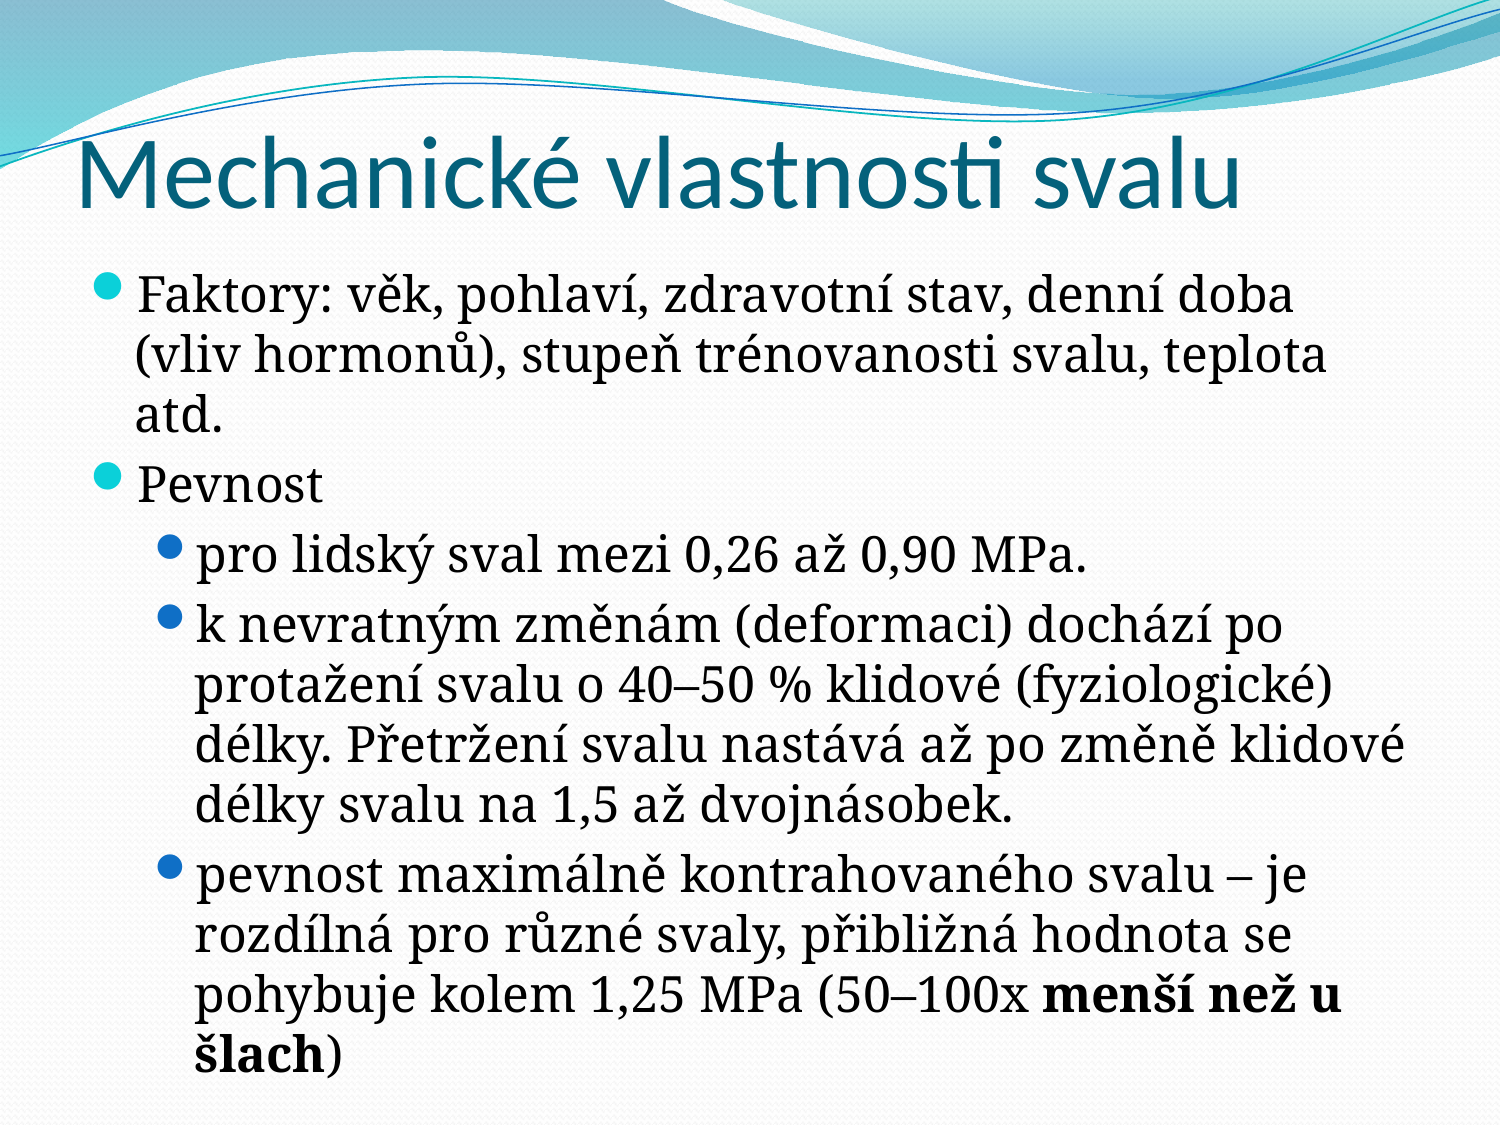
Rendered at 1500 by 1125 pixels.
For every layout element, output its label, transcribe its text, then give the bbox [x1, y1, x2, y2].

title Mechanické vlastnosti svalu [74, 90, 1425, 230]
list Faktory: věk, pohlaví, zdravotní stav, denní doba (vliv hormonů), stupeň trénovanosti svalu, teplota atd. Pevnost pro lidský sval mezi 0,26 až 0,90 MPa. k nevratným změnám (deformaci) dochází po protažení svalu o 40–50 % klidové (fyziologické) délky. Přetržení svalu nastává až po změně klidové délky svalu na 1,5 až dvojnásobek. pevnost maximálně kontrahovaného svalu – je rozdílná pro různé svaly, přibližná hodnota se pohybuje kolem 1,25 MPa (50–100x menší než u šlach) [75, 255, 1425, 1038]
